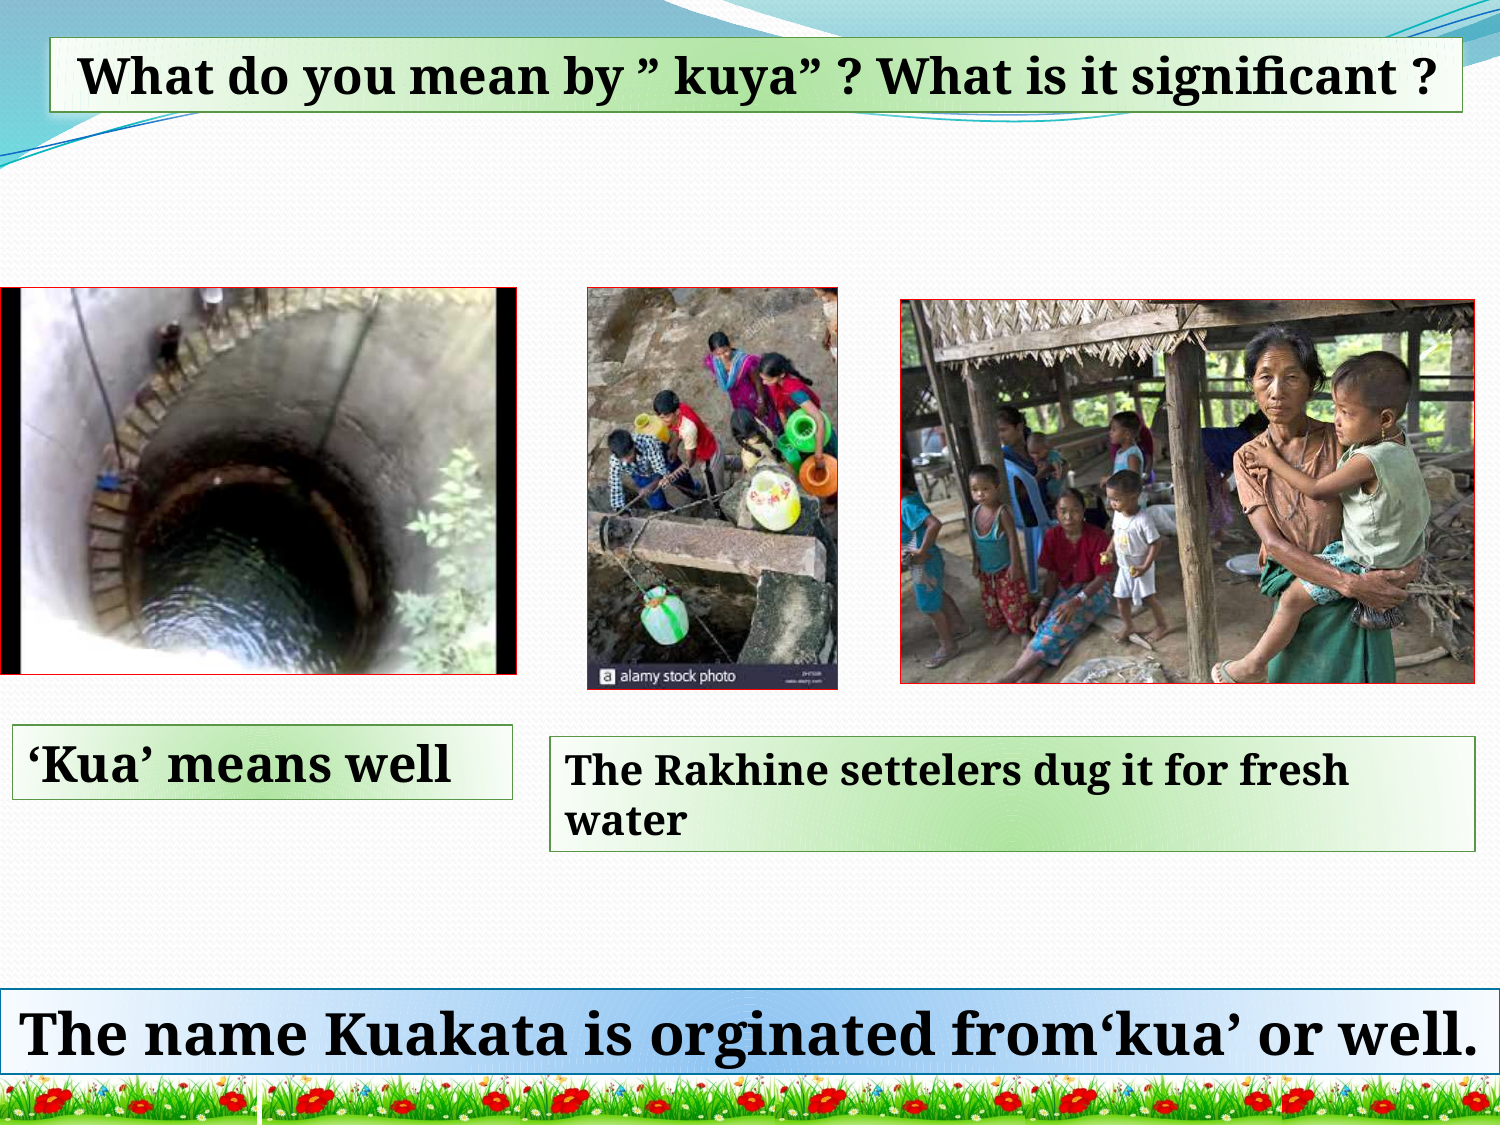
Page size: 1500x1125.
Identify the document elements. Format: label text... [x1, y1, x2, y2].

picture [587, 287, 838, 691]
text_box ‘Kua’ means well [12, 724, 513, 800]
picture [0, 287, 517, 676]
picture [1286, 1076, 1500, 1125]
text_box The Rakhine settelers dug it for fresh water [549, 736, 1476, 852]
picture [262, 1076, 520, 1125]
picture [780, 1076, 1019, 1125]
picture [1024, 1076, 1283, 1125]
picture [2, 1044, 258, 1072]
picture [0, 1076, 258, 1125]
text_box The name Kuakata is orginated from‘kua’ or well. [0, 988, 1500, 1045]
picture [523, 1076, 776, 1125]
picture [899, 299, 1476, 684]
picture [262, 1044, 1498, 1072]
text_box What do you mean by ” kuya” ? What is it significant ? [49, 37, 1463, 113]
